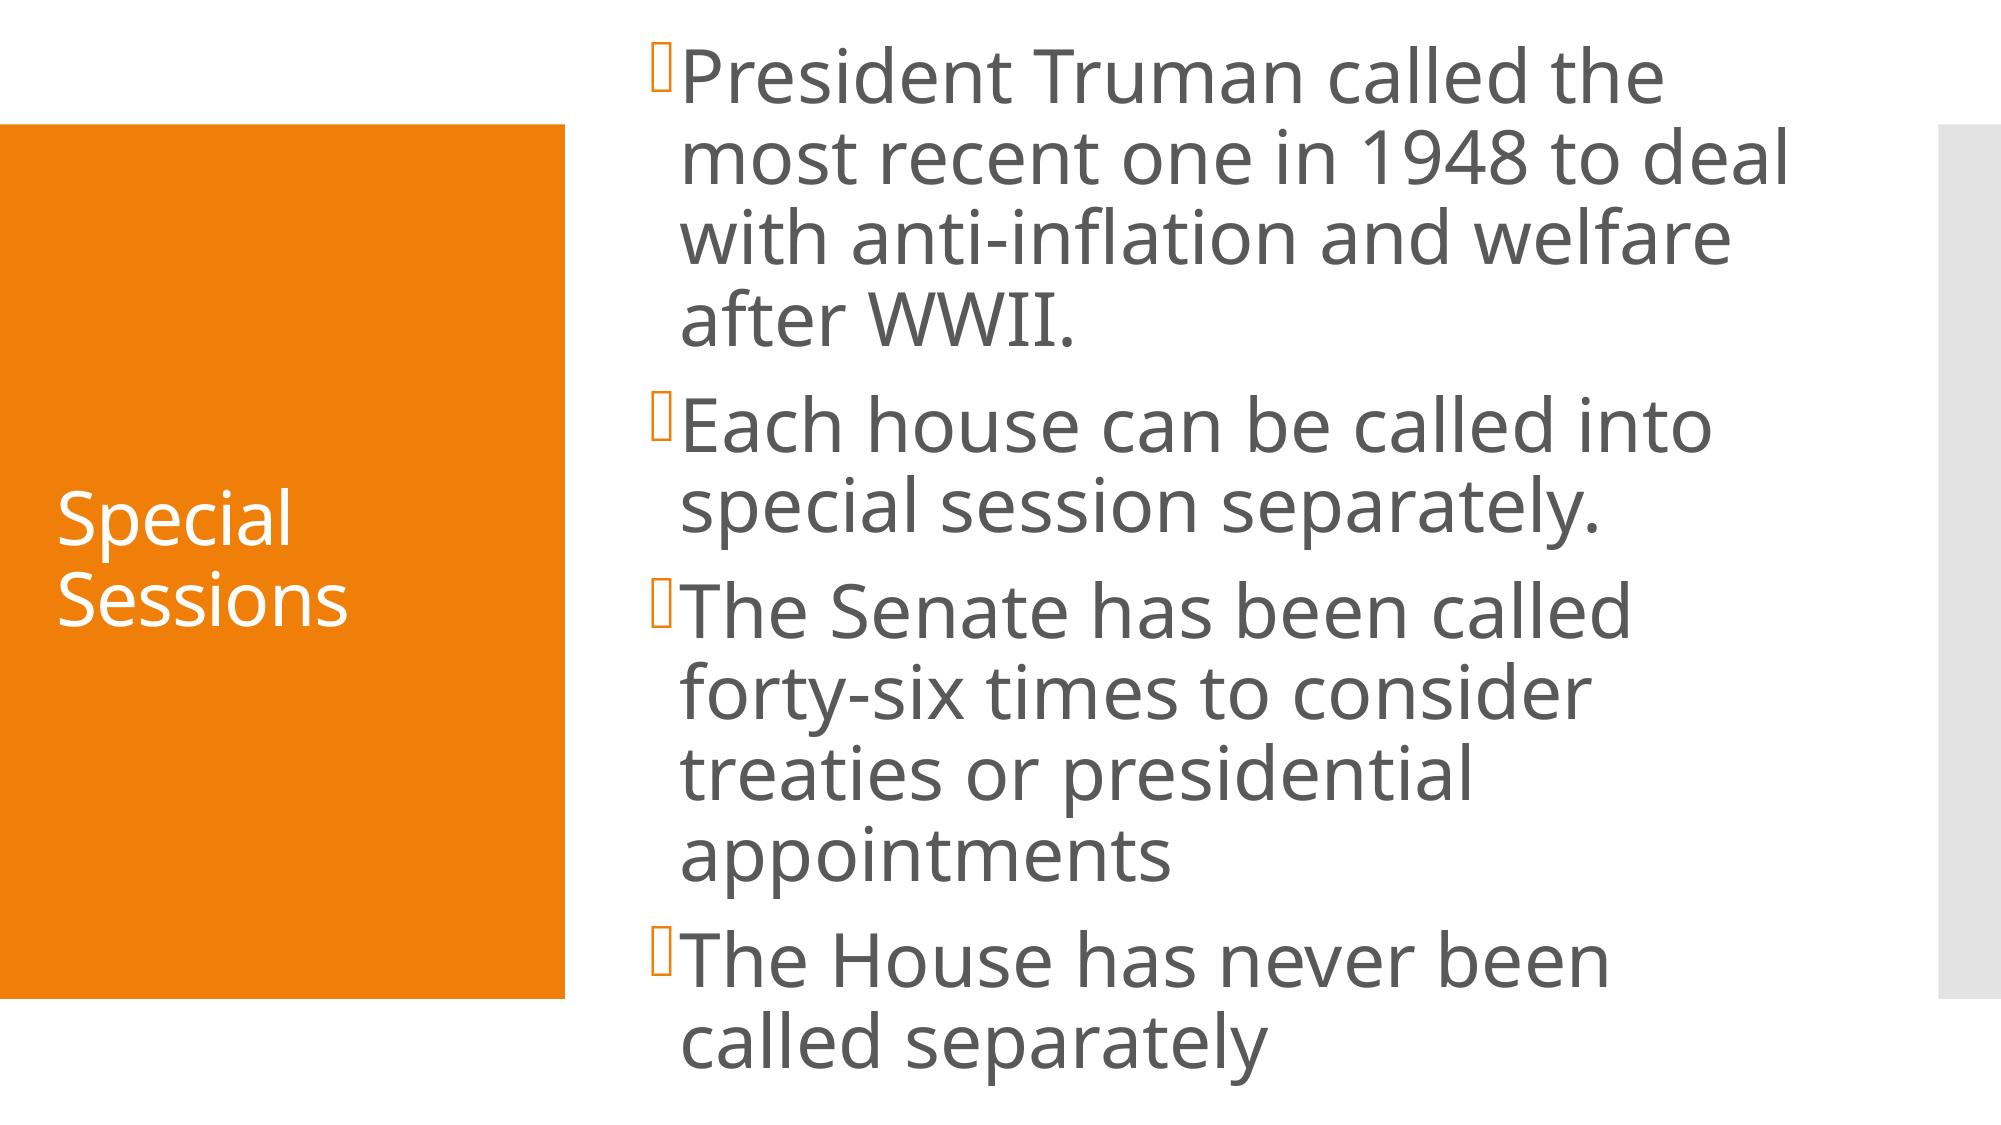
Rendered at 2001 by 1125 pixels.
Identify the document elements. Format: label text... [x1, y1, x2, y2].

title Special Sessions [41, 184, 525, 940]
list President Truman called the most recent one in 1948 to deal with anti-inflation and welfare after WWII. Each house can be called into special session separately. The Senate has been called forty-six times to consider treaties or presidential appointments The House has never been called separately [634, 141, 1835, 982]
